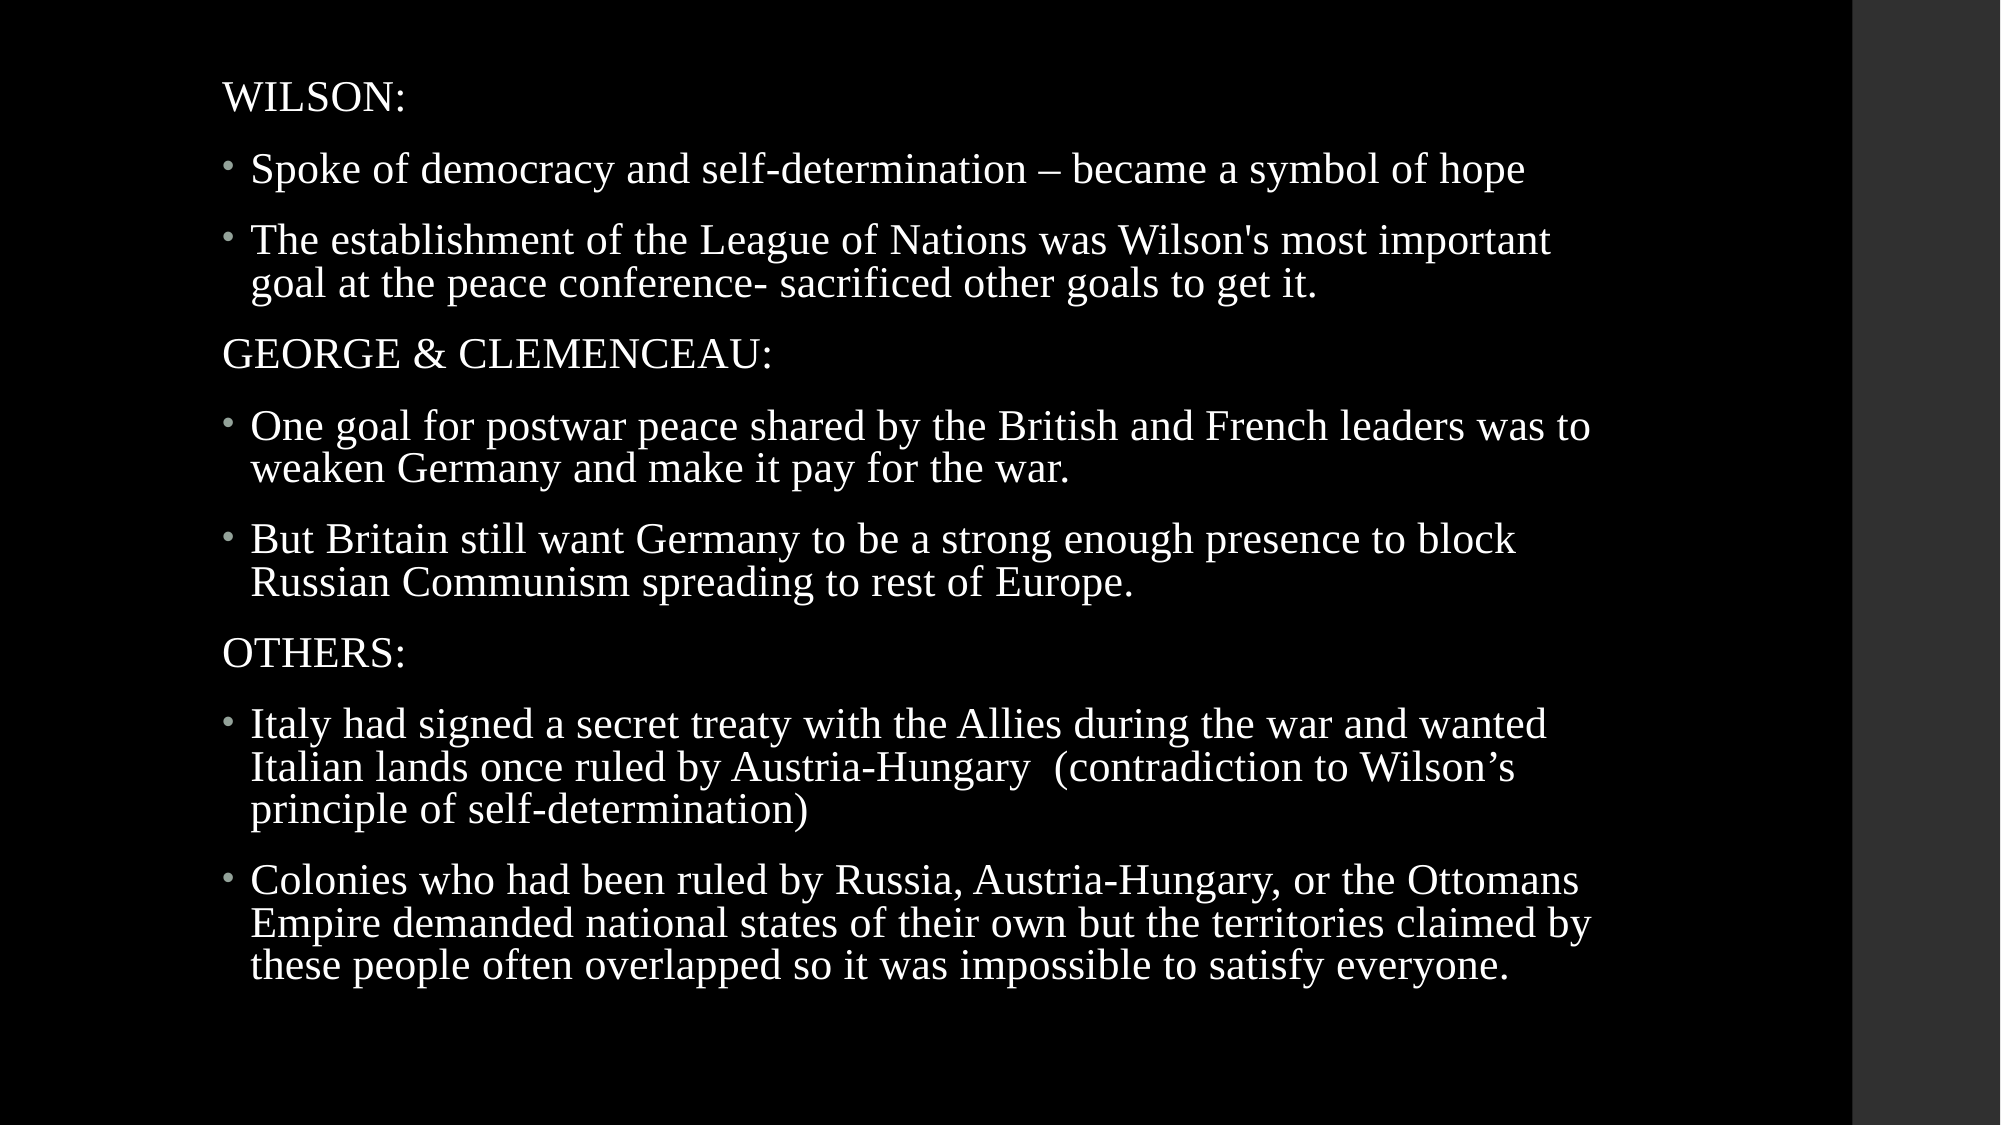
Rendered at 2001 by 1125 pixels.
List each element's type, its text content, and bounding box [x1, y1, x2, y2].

list WILSON: Spoke of democracy and self-determination – became a symbol of hope The establishment of the League of Nations was Wilson's most important goal at the peace conference- sacrificed other goals to get it. GEORGE & CLEMENCEAU: One goal for postwar peace shared by the British and French leaders was to weaken Germany and make it pay for the war. But Britain still want Germany to be a strong enough presence to block Russian Communism spreading to rest of Europe. OTHERS: Italy had signed a secret treaty with the Allies during the war and wanted Italian lands once ruled by Austria-Hungary (contradiction to Wilson’s principle of self-determination) Colonies who had been ruled by Russia, Austria-Hungary, or the Ottomans Empire demanded national states of their own but the territories claimed by these people often overlapped so it was impossible to satisfy everyone. [206, 70, 1617, 1014]
